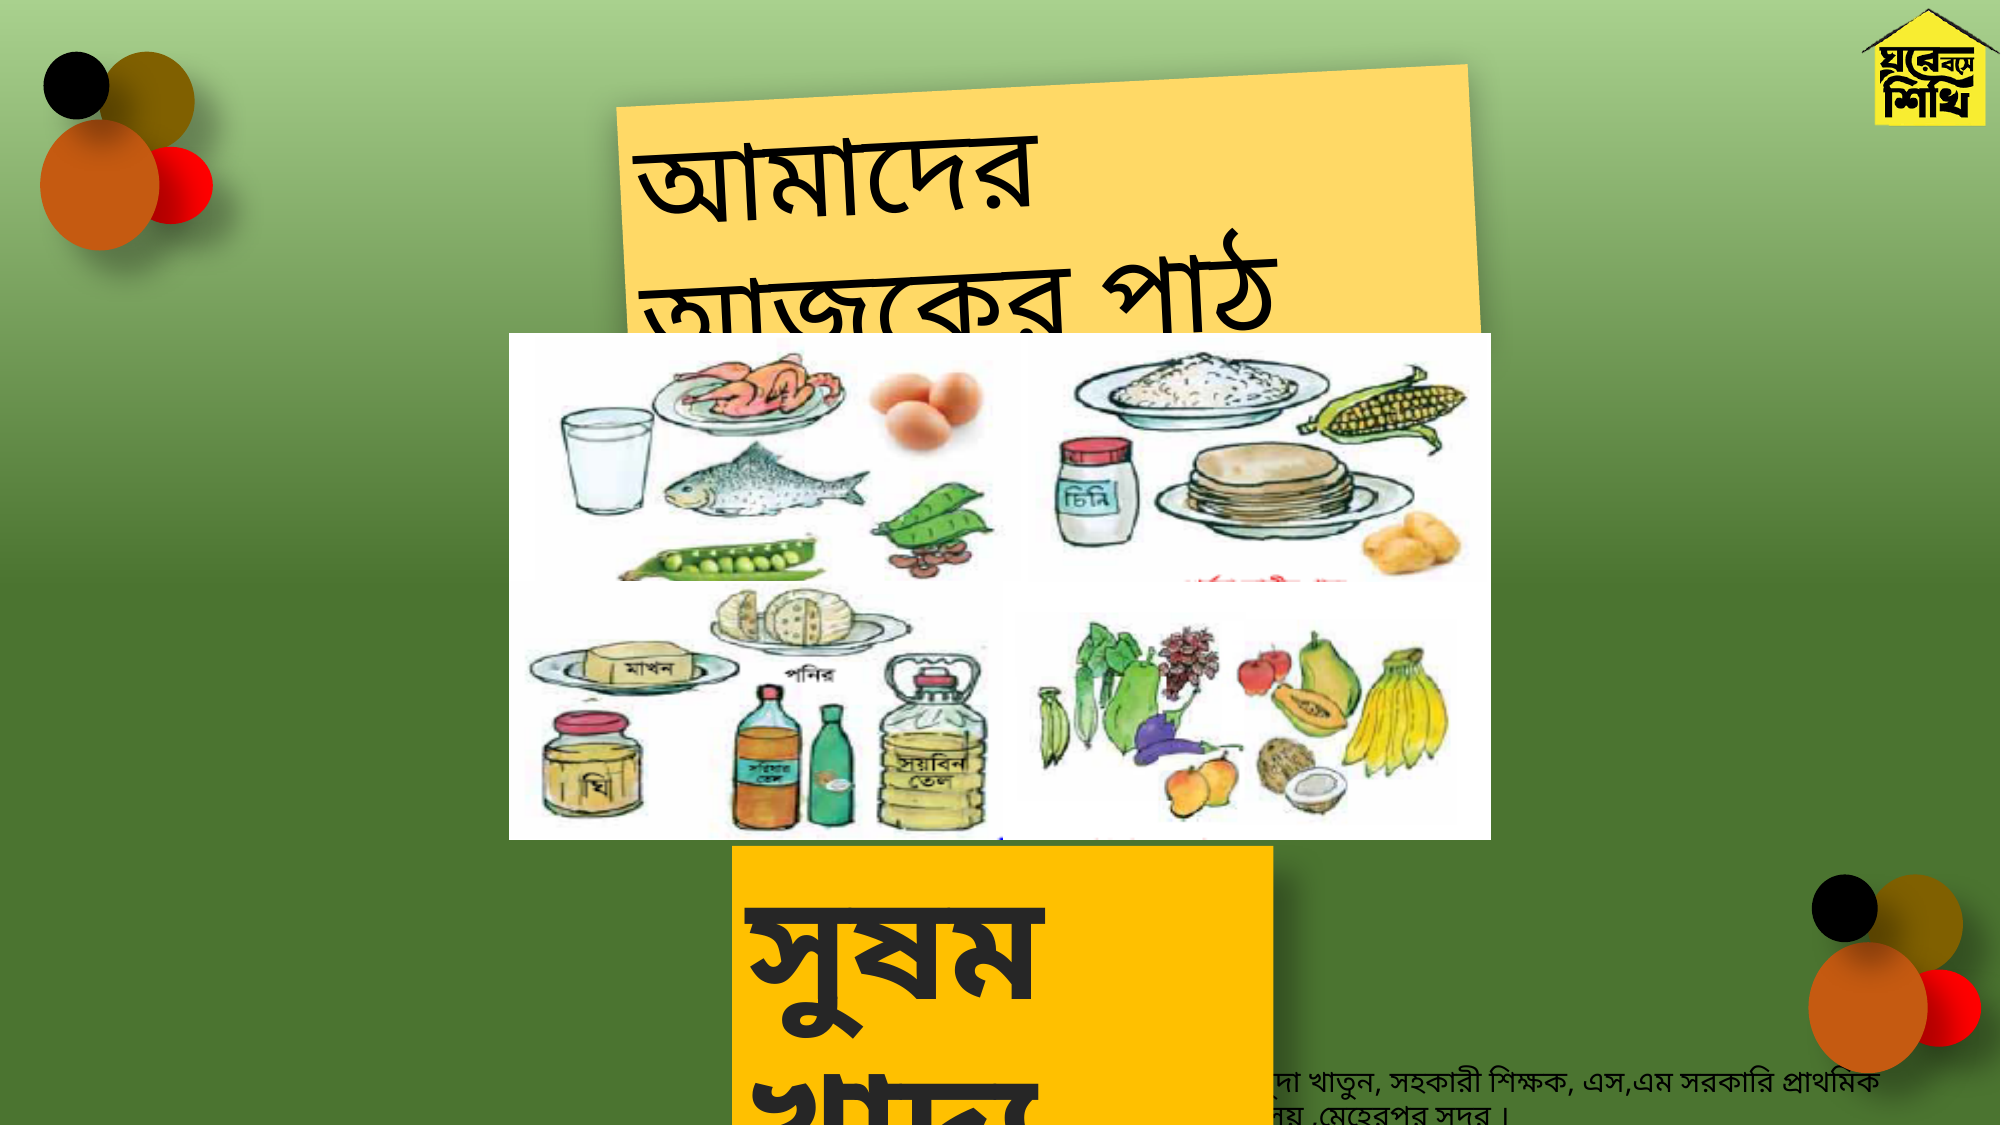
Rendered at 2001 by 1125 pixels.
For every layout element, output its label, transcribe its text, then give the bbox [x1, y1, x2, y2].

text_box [40, 51, 213, 251]
picture [1837, 0, 2001, 165]
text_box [509, 333, 1491, 840]
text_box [1808, 874, 1982, 1074]
text_box আমাদের আজকের পাঠ [616, 64, 1482, 333]
text_box সুষম খাদ্য [732, 845, 1274, 1125]
